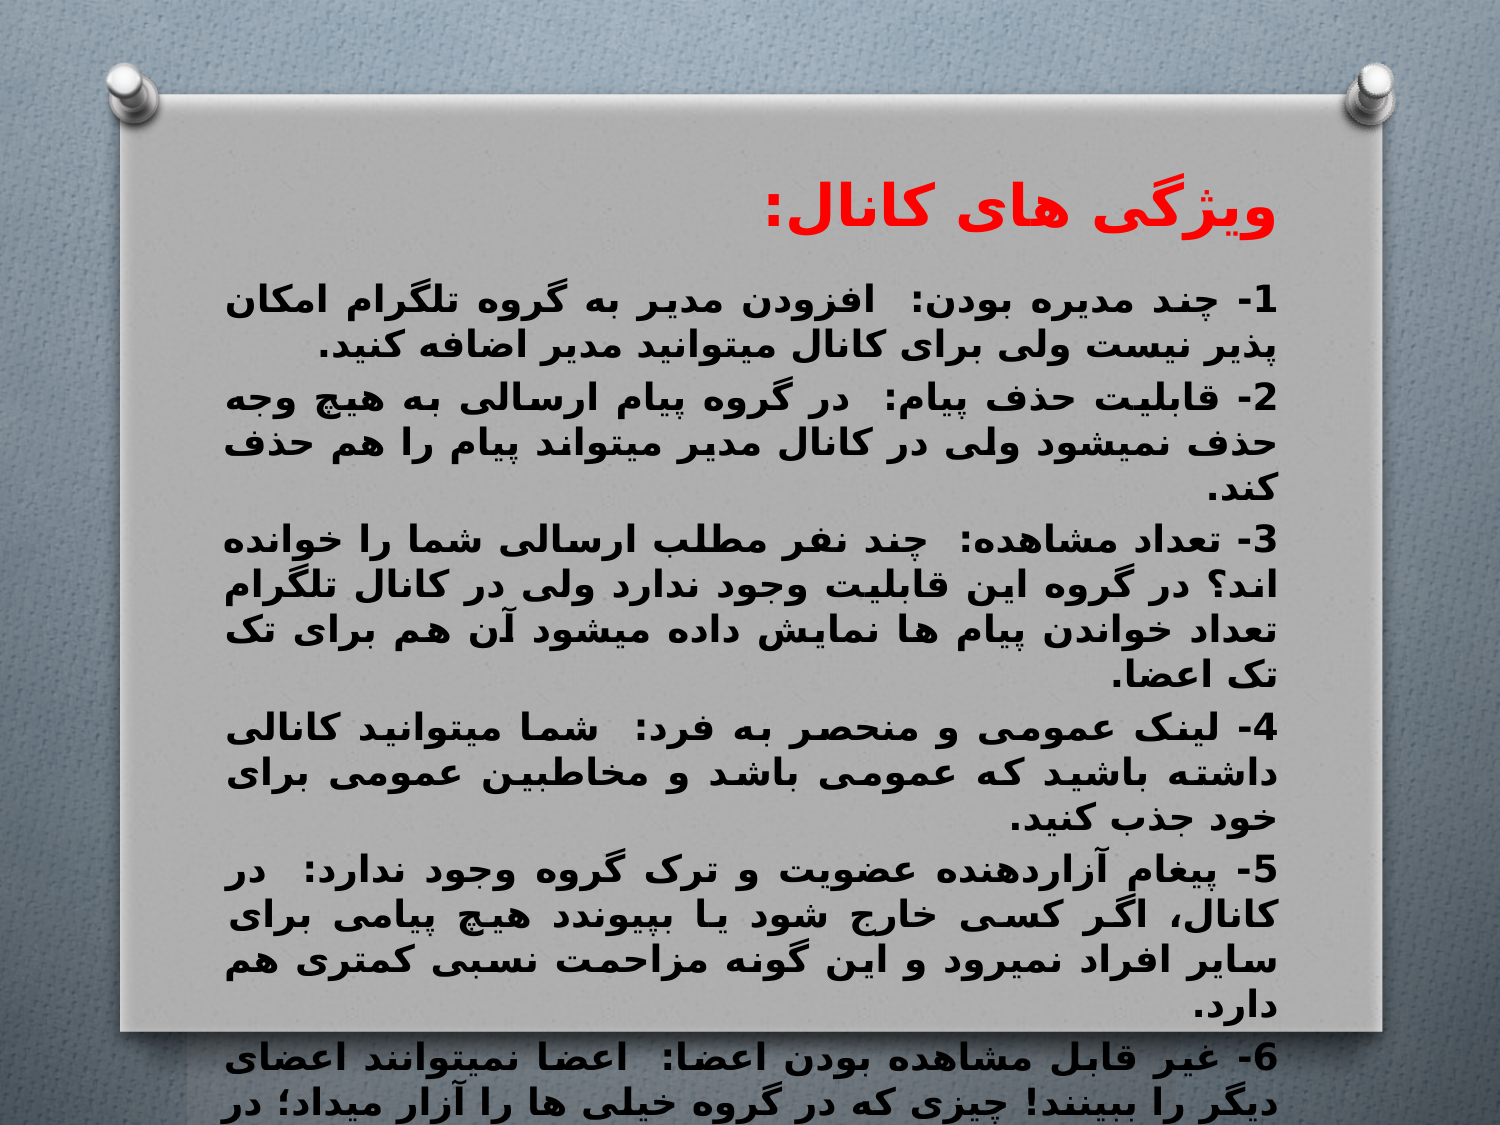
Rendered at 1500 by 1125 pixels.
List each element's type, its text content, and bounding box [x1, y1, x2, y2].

picture [75, 31, 197, 152]
text_box ویژگی های کانال: 1- چند مدیره بودن: افزودن مدیر به گروه تلگرام امکان پذیر نیست ولی برای کانال میتوانید مدیر اضافه کنید. 2- قابلیت حذف پیام: در گروه پیام ارسالی به هیچ وجه حذف نمیشود ولی در کانال مدیر میتواند پیام را هم حذف کند. 3- تعداد مشاهده: چند نفر مطلب ارسالی شما را خوانده اند؟ در گروه این قابلیت وجود ندارد ولی در کانال تلگرام تعداد خواندن پیام ها نمایش داده میشود آن هم برای تک تک اعضا. 4- لینک عمومی و منحصر به فرد: شما میتوانید کانالی داشته باشید که عمومی باشد و مخاطبین عمومی برای خود جذب کنید. 5- پیغام آزاردهنده عضویت و ترک گروه وجود ندارد: در کانال، اگر کسی خارج شود یا بپیوندد هیچ پیامی برای سایر افراد نمیرود و این گونه مزاحمت نسبی کمتری هم دارد. 6- غیر قابل مشاهده بودن اعضا: اعضا نمیتوانند اعضای دیگر را ببینند! چیزی که در گروه خیلی ها را آزار میداد؛ در کانال فقط مدیریت میتواند اعضا را ببیند. [206, 160, 1294, 306]
picture [1317, 35, 1439, 156]
